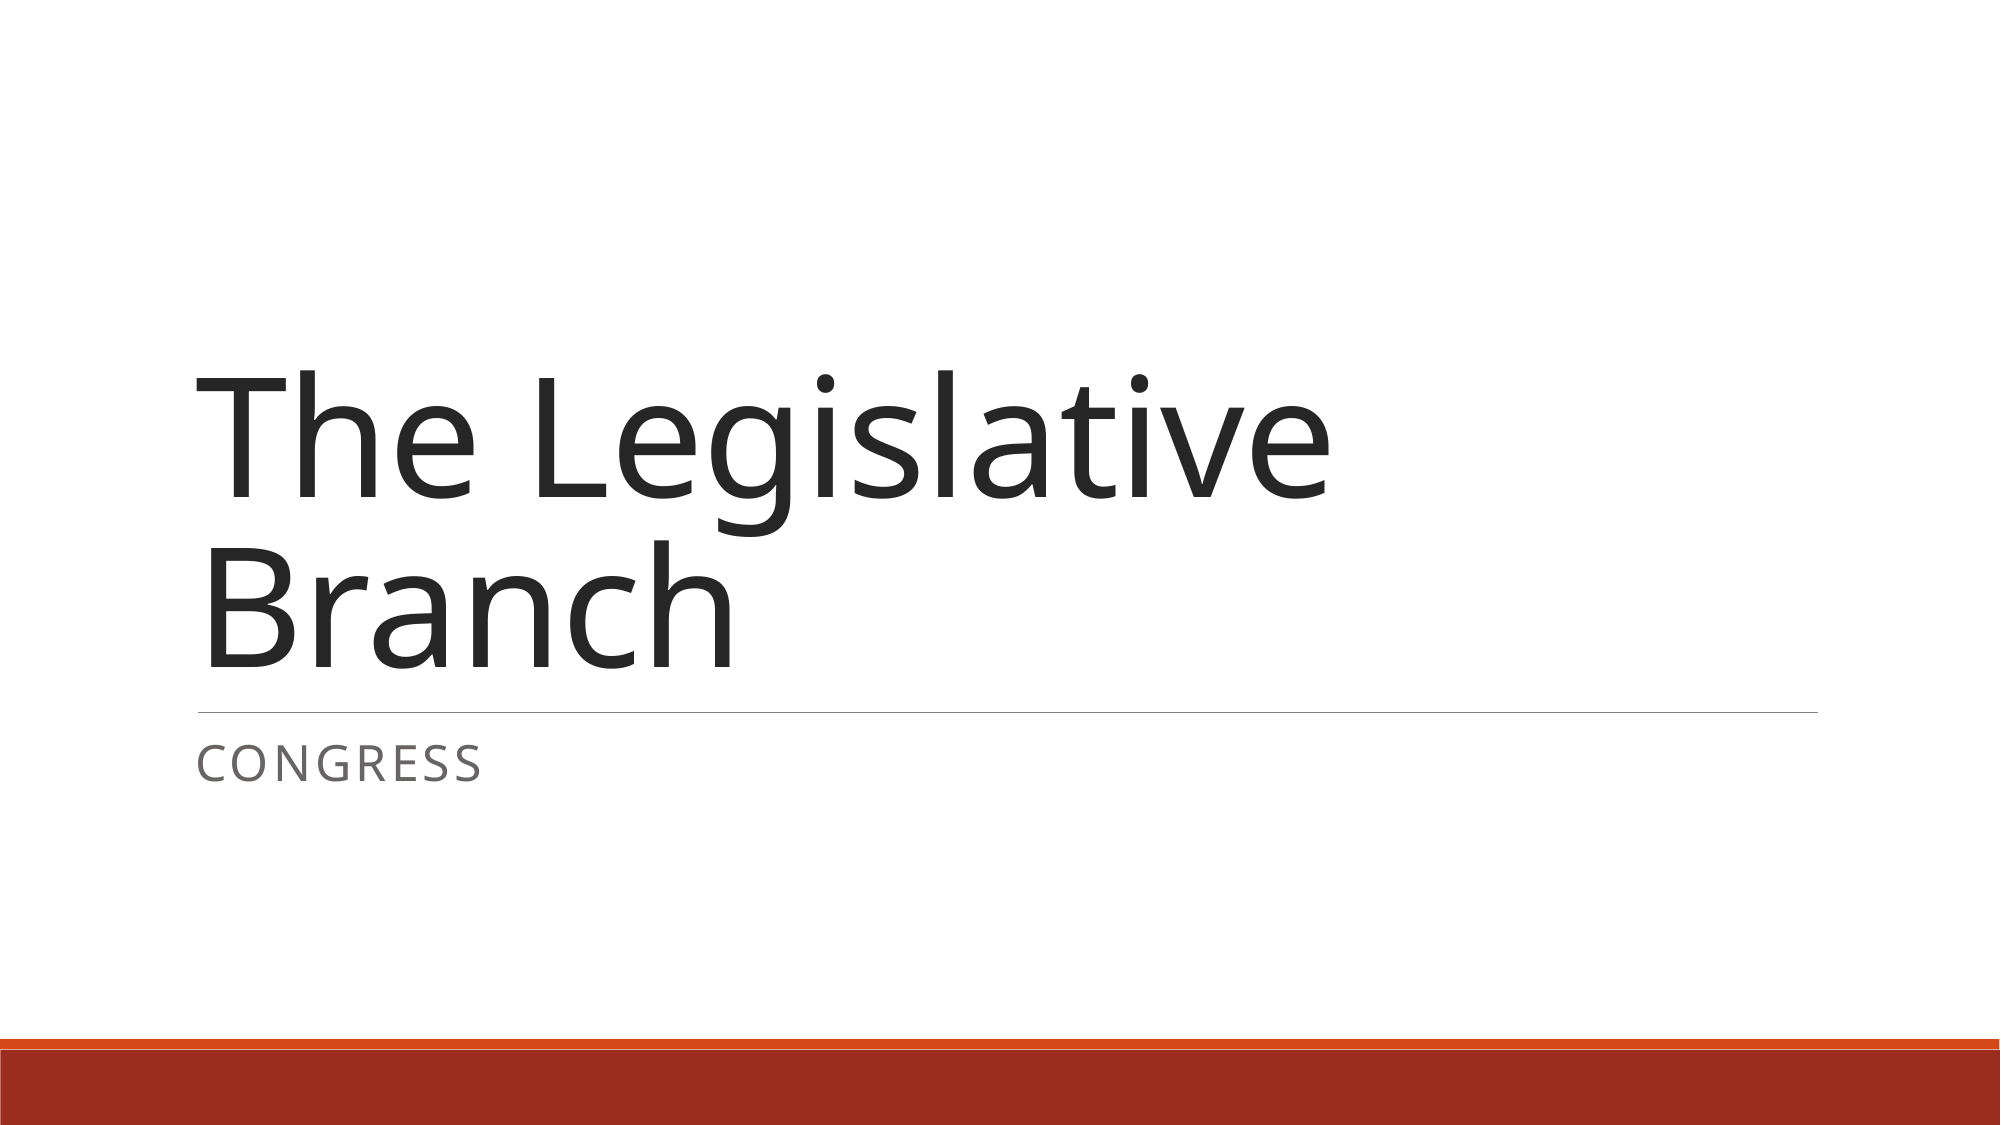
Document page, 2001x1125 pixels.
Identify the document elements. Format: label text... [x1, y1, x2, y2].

title The Legislative Branch [180, 124, 1830, 710]
subtitle Congress [180, 730, 1831, 919]
